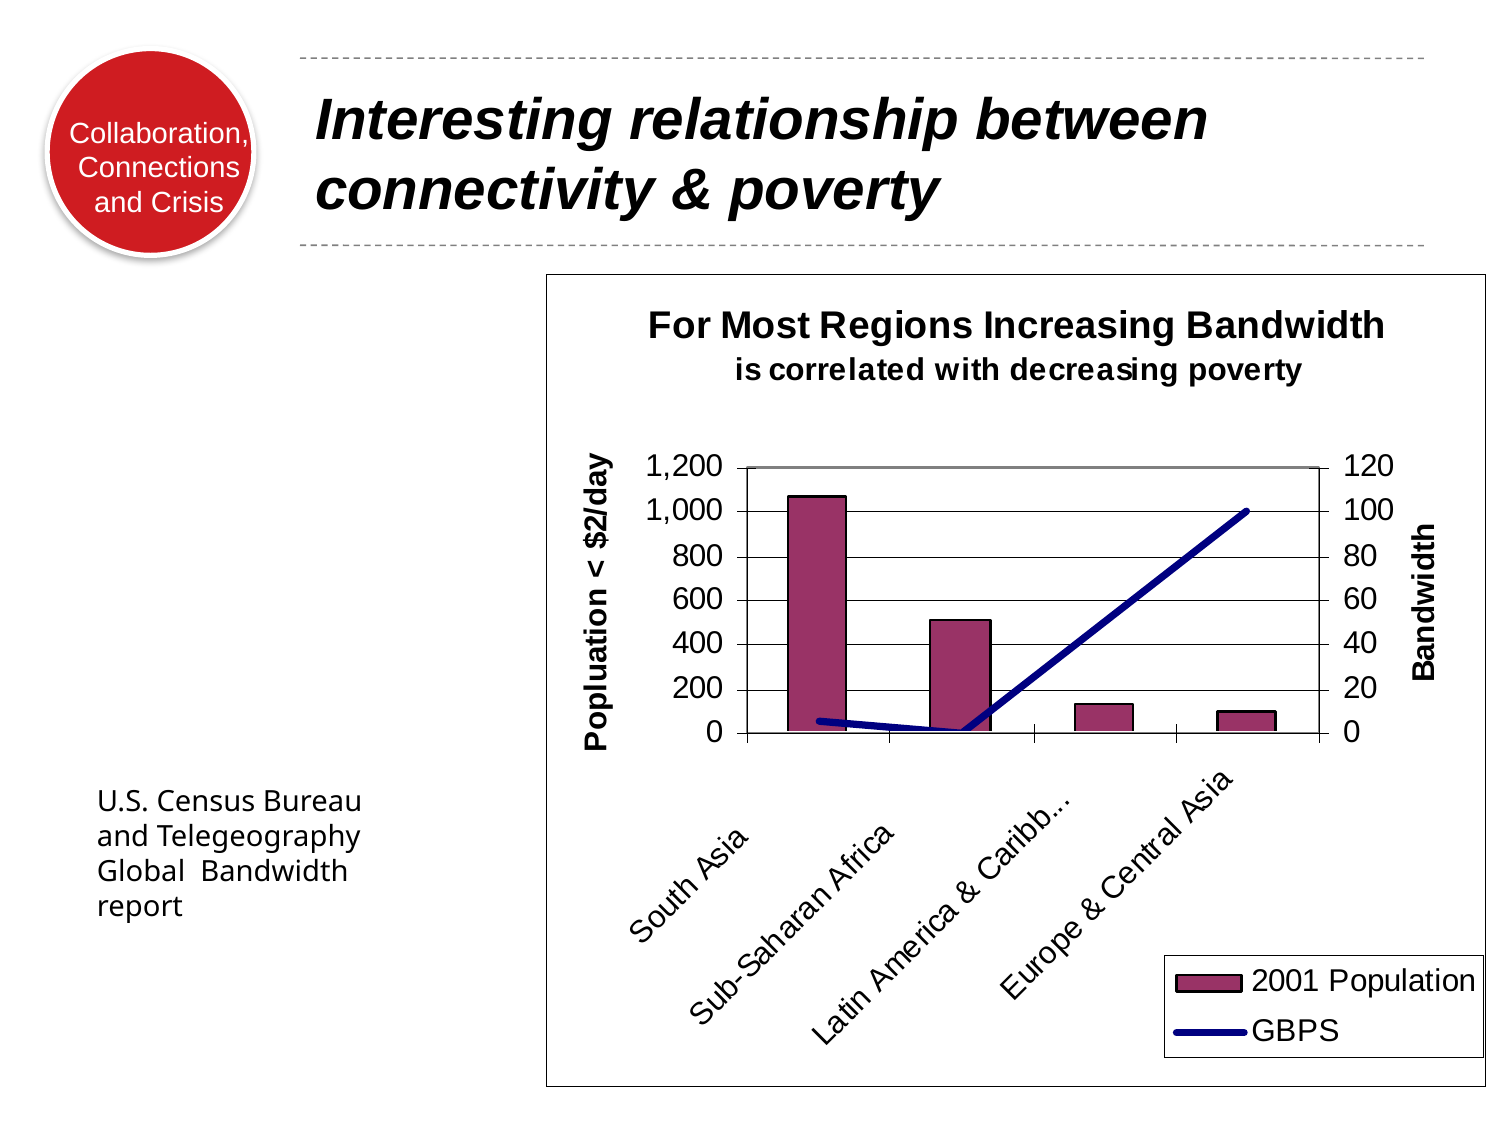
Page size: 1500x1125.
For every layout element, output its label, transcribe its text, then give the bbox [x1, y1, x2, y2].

title Interesting relationship between connectivity & poverty [299, 57, 1426, 246]
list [534, 262, 1500, 1099]
text_box U.S. Census Bureau and Telegeography Global Bandwidth report [82, 774, 384, 965]
